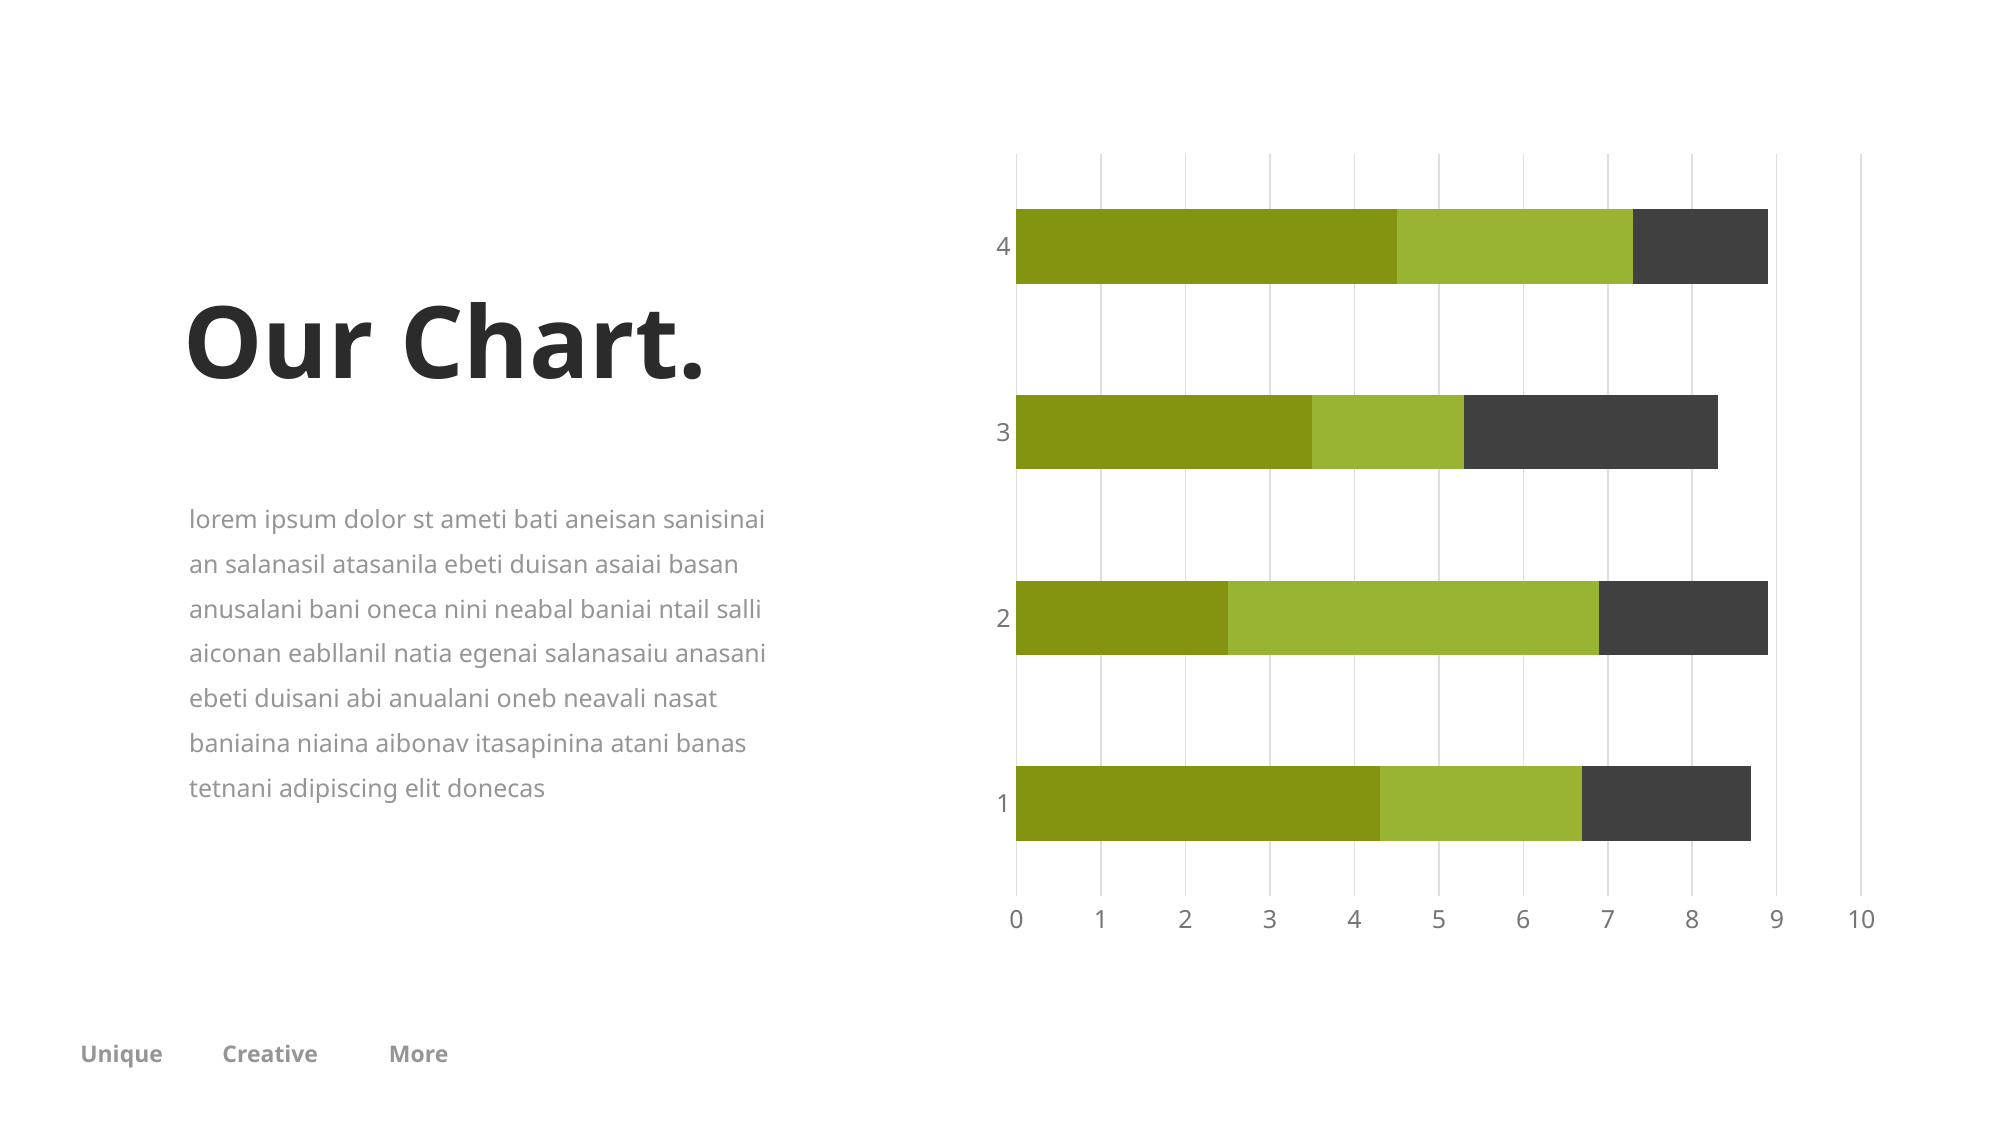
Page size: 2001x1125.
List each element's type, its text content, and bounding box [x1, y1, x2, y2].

text_box lorem ipsum dolor st ameti bati aneisan sanisinai an salanasil atasanila ebeti duisan asaiai basan anusalani bani oneca nini neabal baniai ntail salli aiconan eabllanil natia egenai salanasaiu anasani ebeti duisani abi anualani oneb neavali nasat baniaina niaina aibonav itasapinina atani banas tetnani adipiscing elit donecas [174, 481, 791, 810]
chart [978, 137, 1894, 953]
text_box Our Chart. [168, 270, 791, 406]
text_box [57, 1032, 483, 1076]
